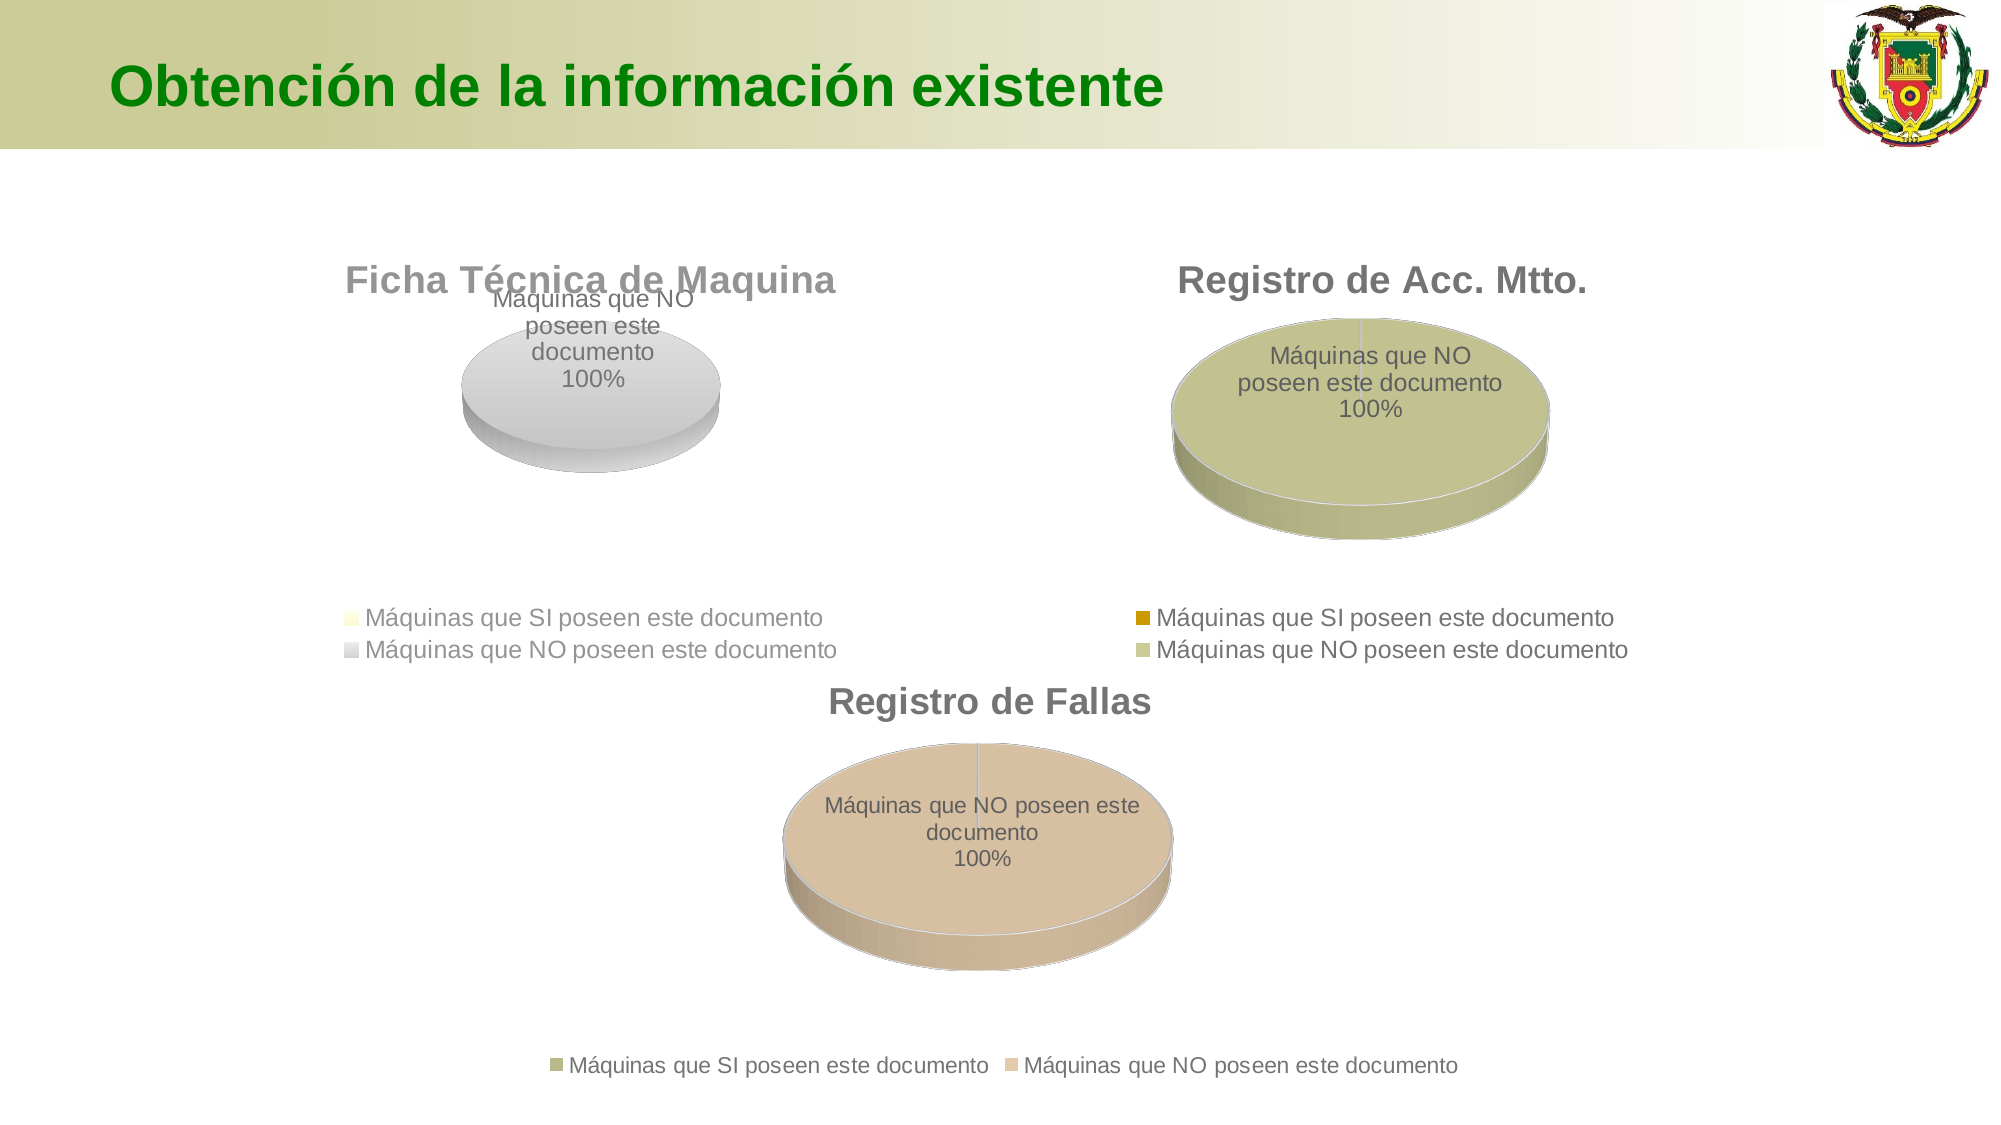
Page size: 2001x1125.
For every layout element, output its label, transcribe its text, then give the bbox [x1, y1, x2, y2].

title Obtención de la información existente [94, 18, 1914, 126]
chart [204, 228, 1788, 1084]
picture [1824, 4, 1993, 149]
